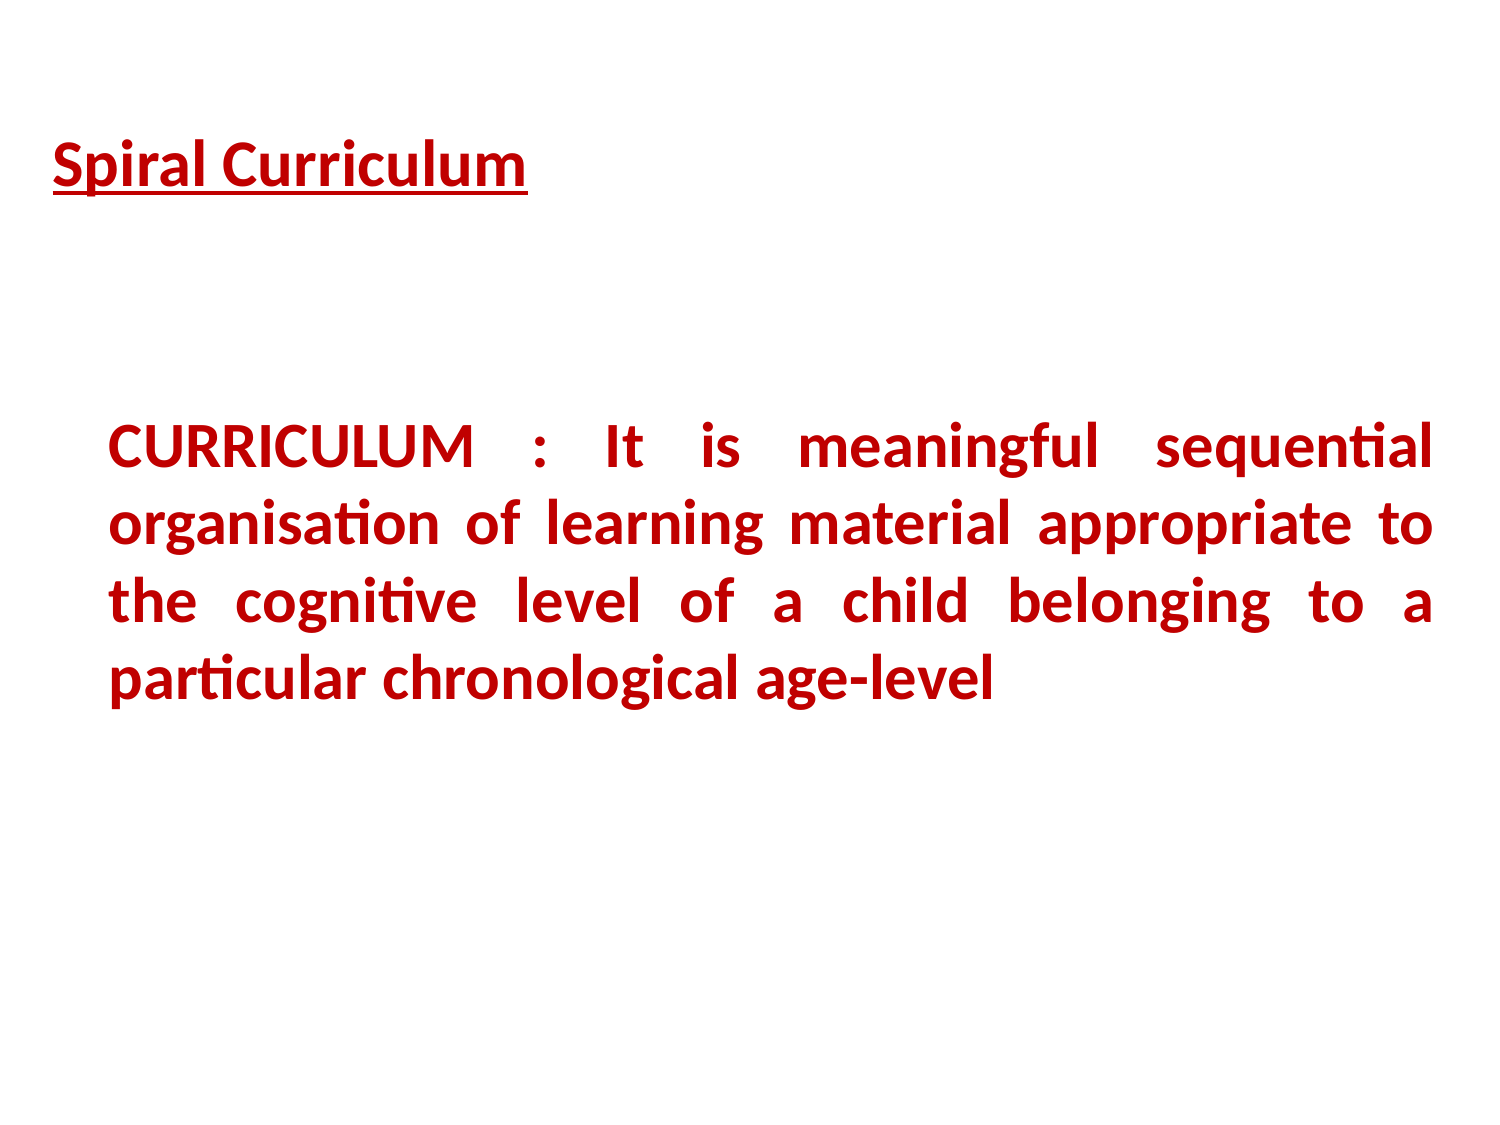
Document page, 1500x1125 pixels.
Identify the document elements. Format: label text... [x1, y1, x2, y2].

list Spiral Curriculum CURRICULUM : It is meaningful sequential organisation of learning material appropriate to the cognitive level of a child belonging to a particular chronological age-level [37, 112, 1450, 1075]
